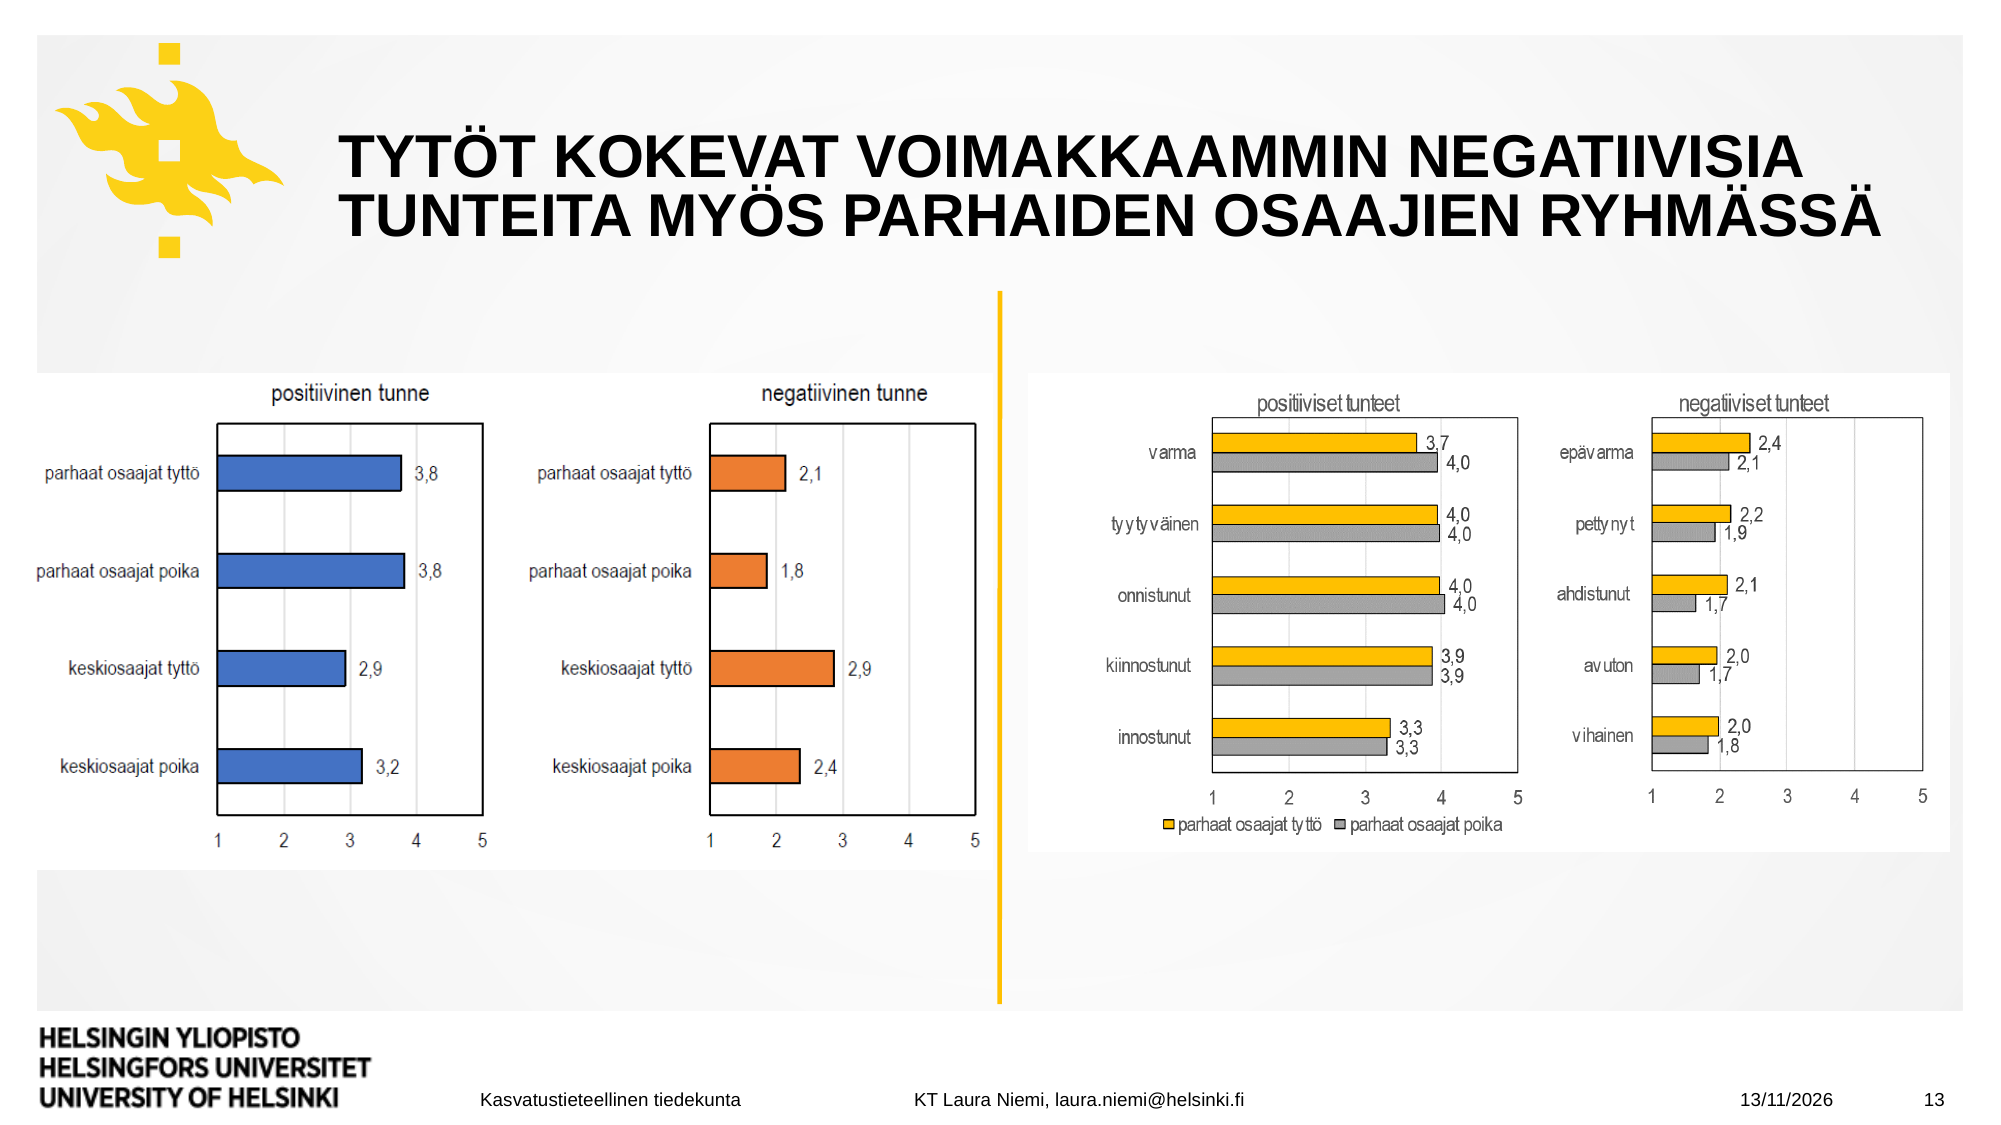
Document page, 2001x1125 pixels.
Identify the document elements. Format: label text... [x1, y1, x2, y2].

slide_number 13 [1833, 1015, 1945, 1110]
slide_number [1709, 1015, 1833, 1110]
footer Kasvatustieteellinen tiedekunta KT Laura Niemi, laura.niemi@helsinki.fi [480, 1015, 1709, 1110]
picture [34, 1023, 377, 1113]
picture [19, 35, 1963, 1011]
title Tytöt kokevat voimakkaammin negatiivisia tunteita myös parhaiden osaajien ryhmässä [338, 131, 1934, 291]
